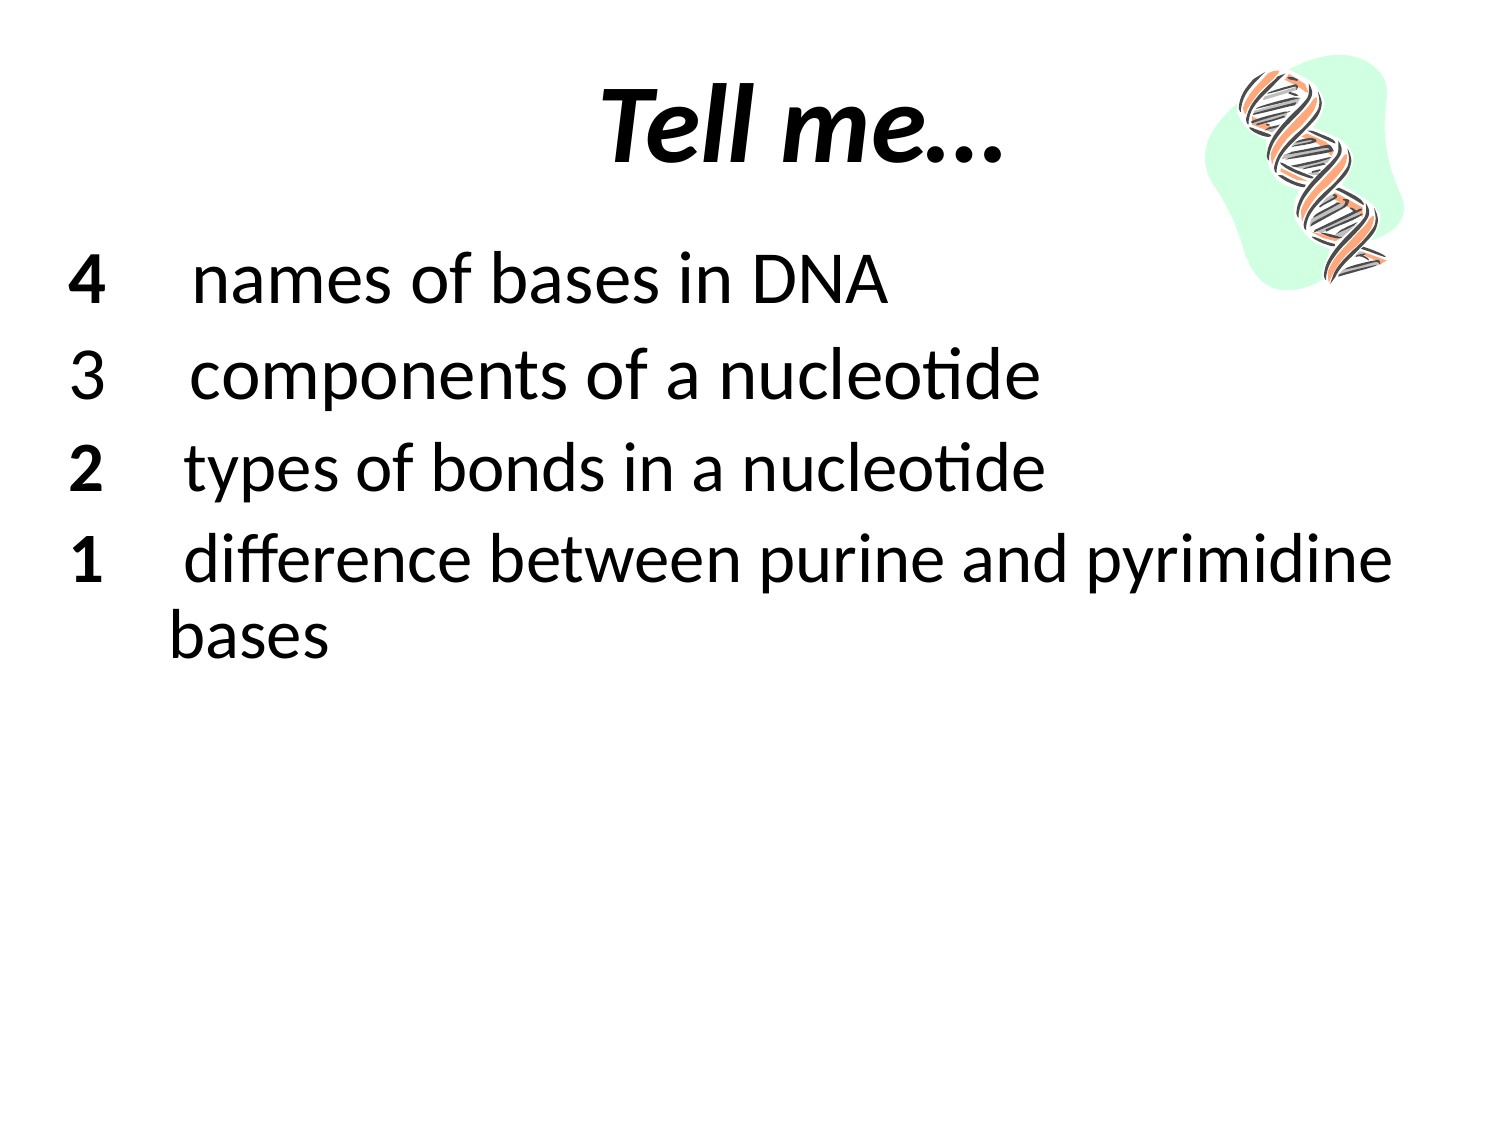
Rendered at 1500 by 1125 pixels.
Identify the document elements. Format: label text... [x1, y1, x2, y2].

text_box Tell me… [583, 42, 1023, 193]
picture [1203, 54, 1408, 292]
list 4 names of bases in DNA components of a nucleotide 2 types of bonds in a nucleotide 1 difference between purine and pyrimidine bases [53, 231, 1425, 1094]
